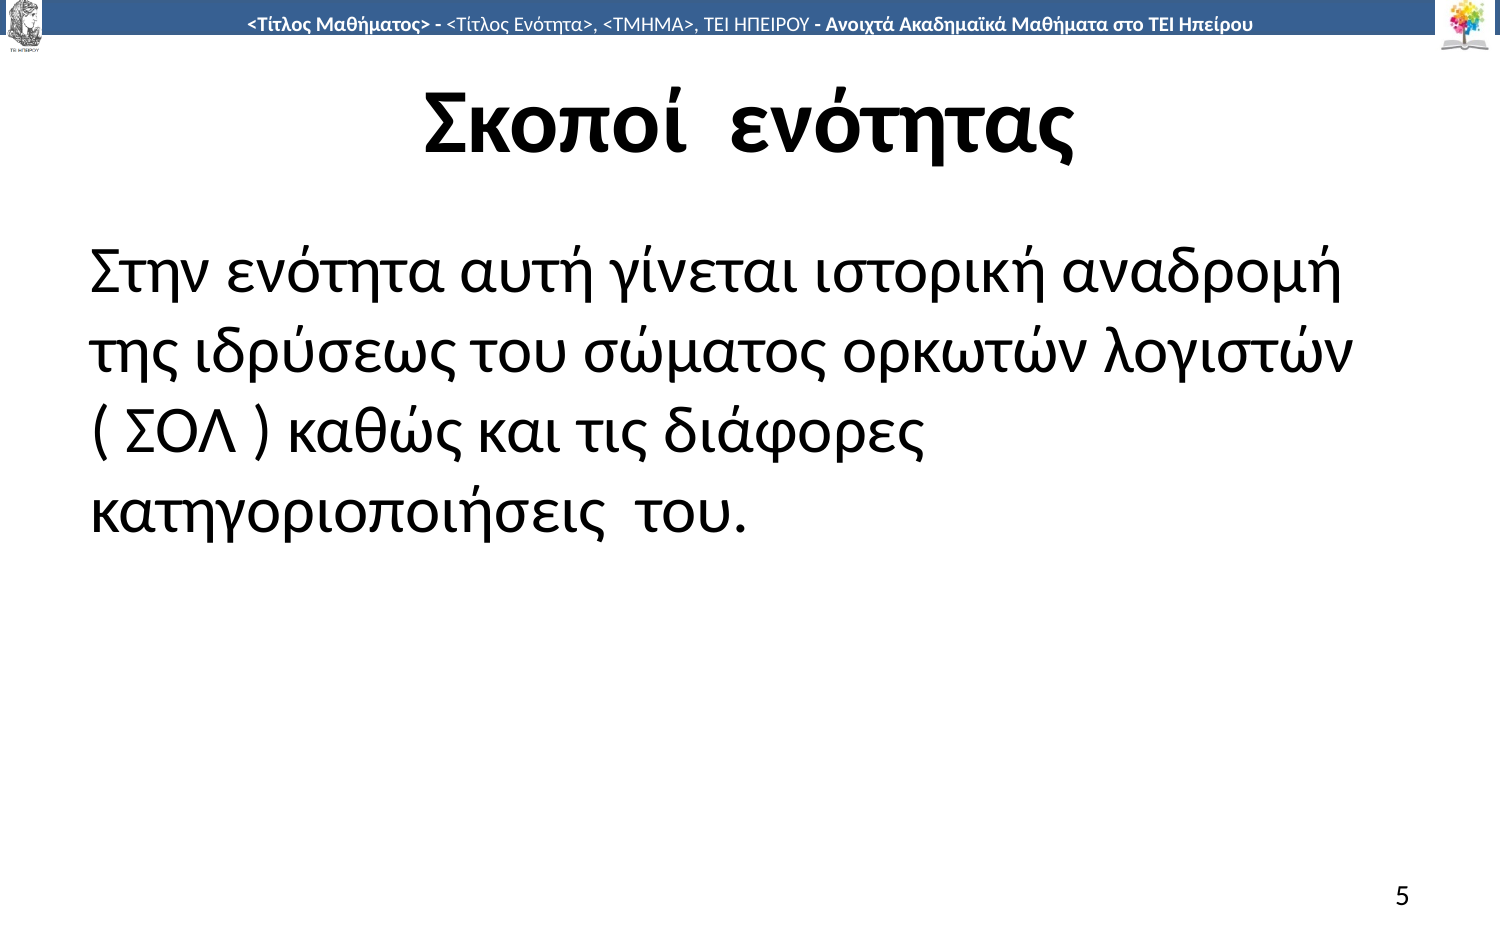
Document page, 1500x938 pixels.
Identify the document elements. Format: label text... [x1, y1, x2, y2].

slide_number 5 [1074, 868, 1425, 919]
picture [1435, 0, 1495, 52]
picture [6, 0, 42, 54]
title Σκοποί ενότητας [75, 37, 1425, 194]
list Στην ενότητα αυτή γίνεται ιστορική αναδρομή της ιδρύσεως του σώματος ορκωτών λογιστών ( ΣΟΛ ) καθώς και τις διάφορες κατηγοριοποιήσεις του. [75, 218, 1425, 838]
